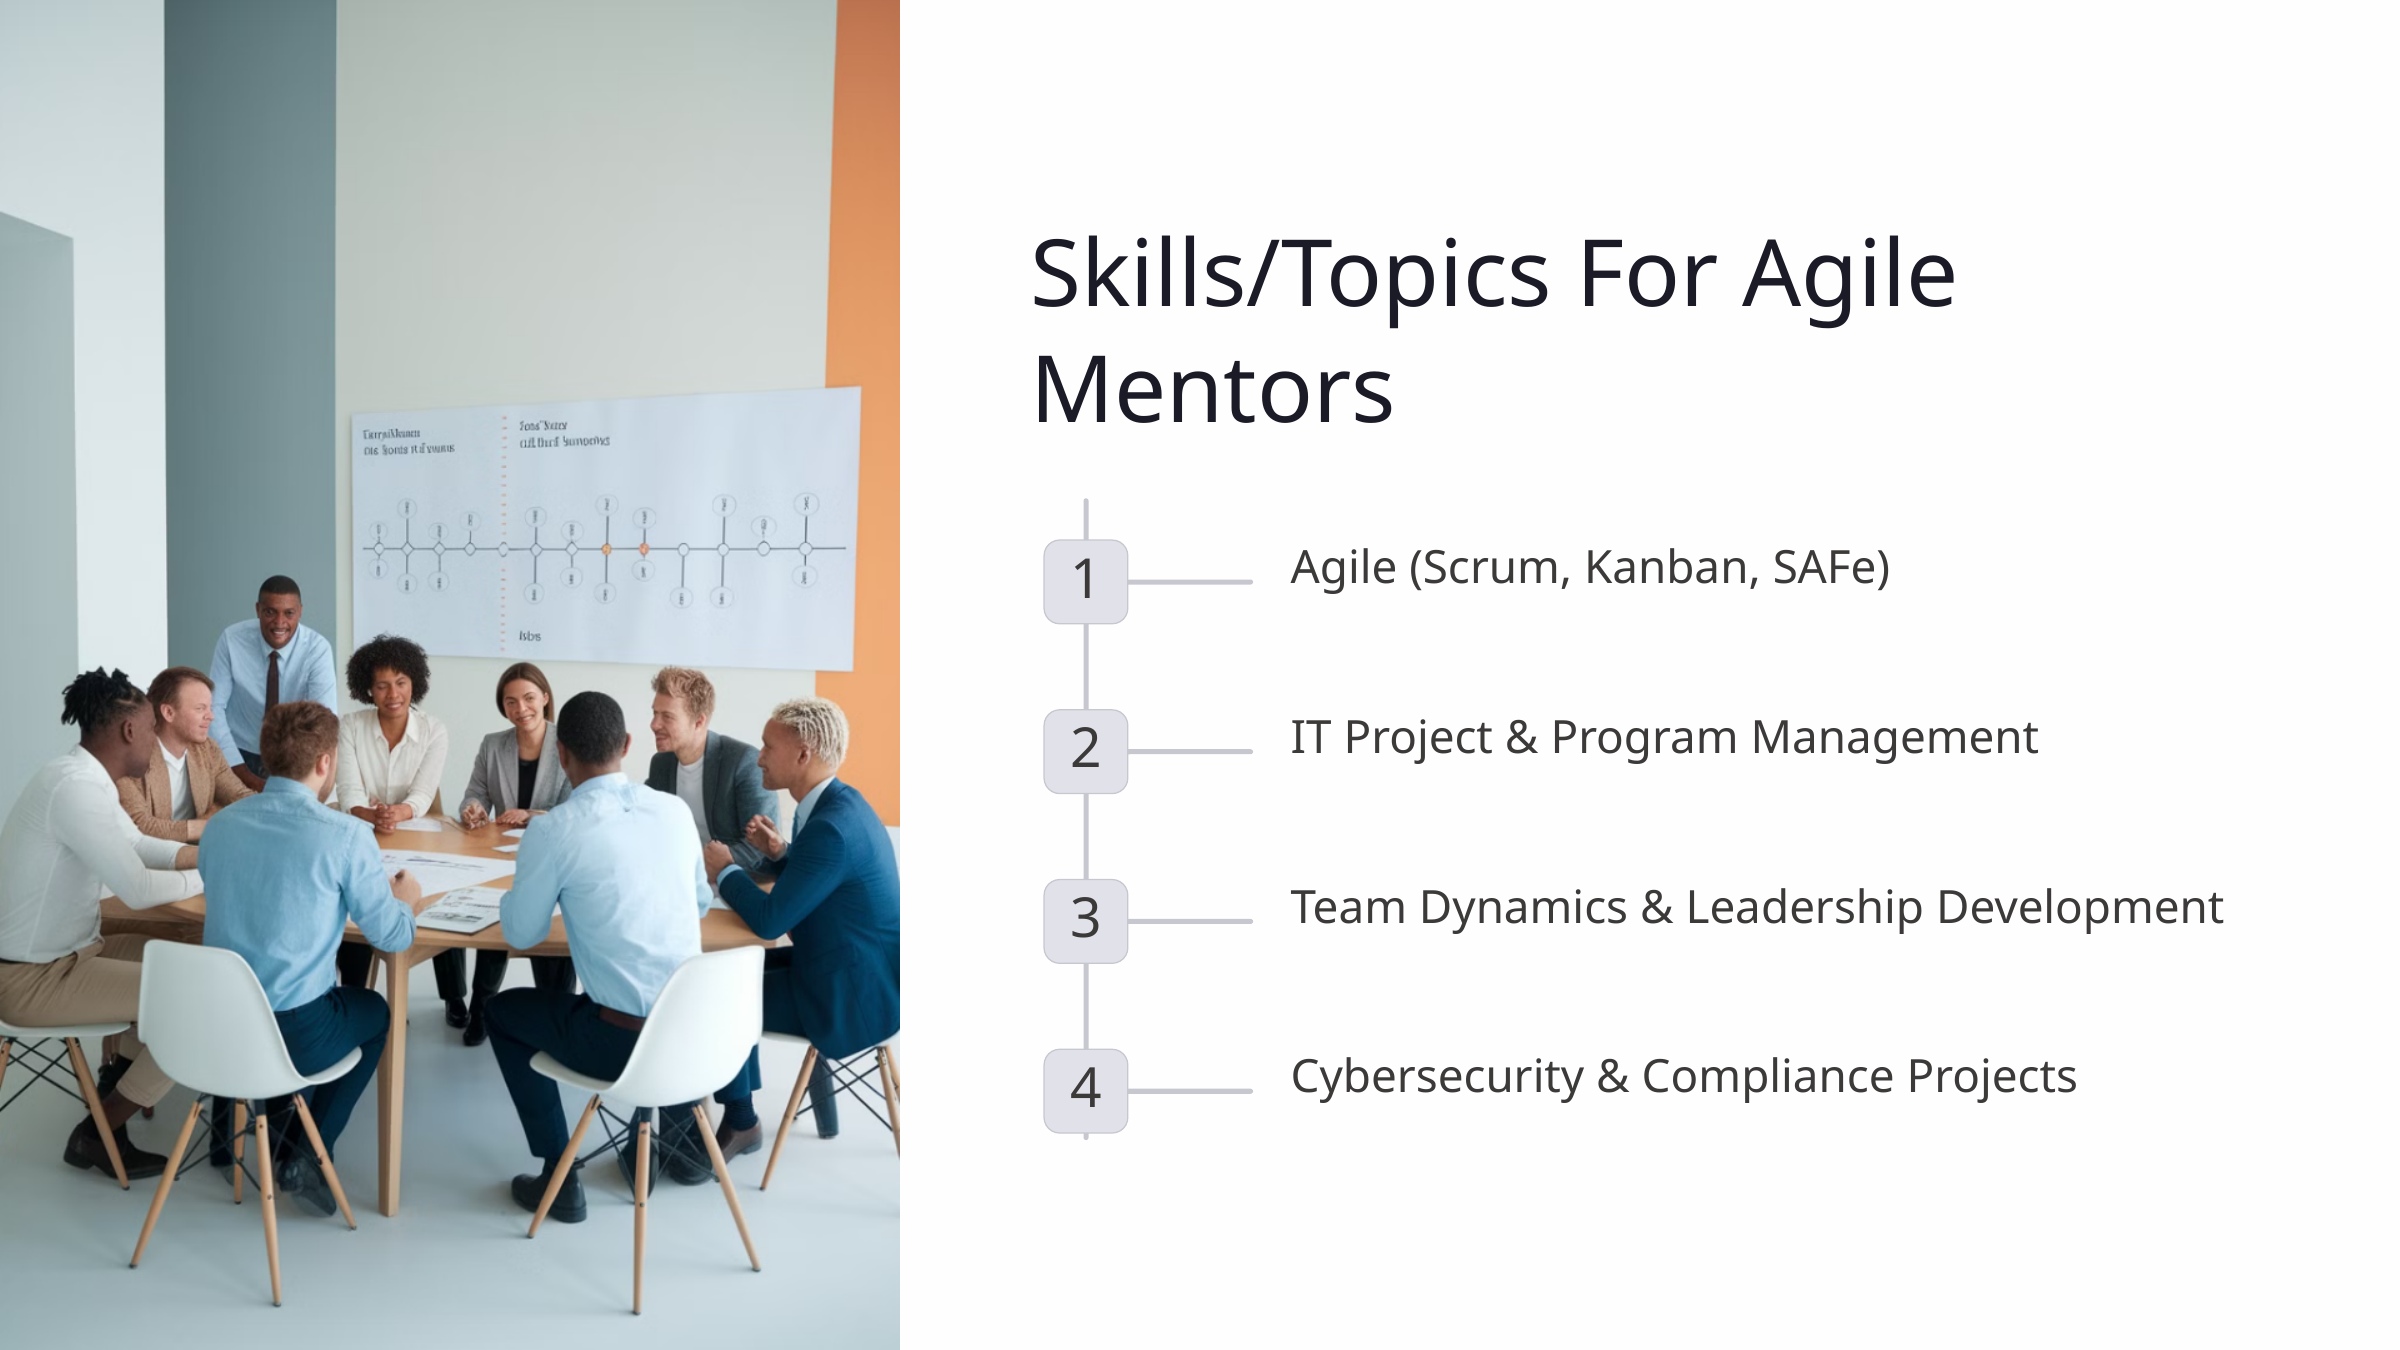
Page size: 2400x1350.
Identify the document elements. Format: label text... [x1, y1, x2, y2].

picture [0, 0, 900, 1350]
text_box Skills/Topics For Agile Mentors [1030, 209, 2270, 443]
text_box 4 [1070, 1063, 1102, 1120]
text_box [1128, 1088, 1254, 1094]
text_box 2 [1071, 723, 1101, 780]
text_box [1083, 964, 1089, 1049]
text_box [1044, 709, 1128, 794]
text_box Team Dynamics & Leadership Development [1290, 874, 2232, 933]
text_box [1128, 749, 1254, 755]
picture [894, 987, 900, 999]
text_box Agile (Scrum, Kanban, SAFe) [1290, 535, 1897, 594]
text_box 3 [1071, 893, 1101, 950]
text_box [1044, 539, 1128, 624]
text_box [1083, 794, 1089, 879]
text_box [1044, 879, 1128, 964]
text_box [1128, 918, 1254, 924]
text_box 1 [1073, 554, 1098, 610]
text_box [1044, 1049, 1128, 1134]
text_box [1083, 624, 1089, 709]
text_box [1083, 1134, 1089, 1141]
text_box [1083, 498, 1089, 540]
text_box Cybersecurity & Compliance Projects [1290, 1044, 2088, 1103]
picture [875, 956, 881, 966]
text_box [1128, 579, 1254, 585]
text_box IT Project & Program Management [1290, 705, 2031, 764]
